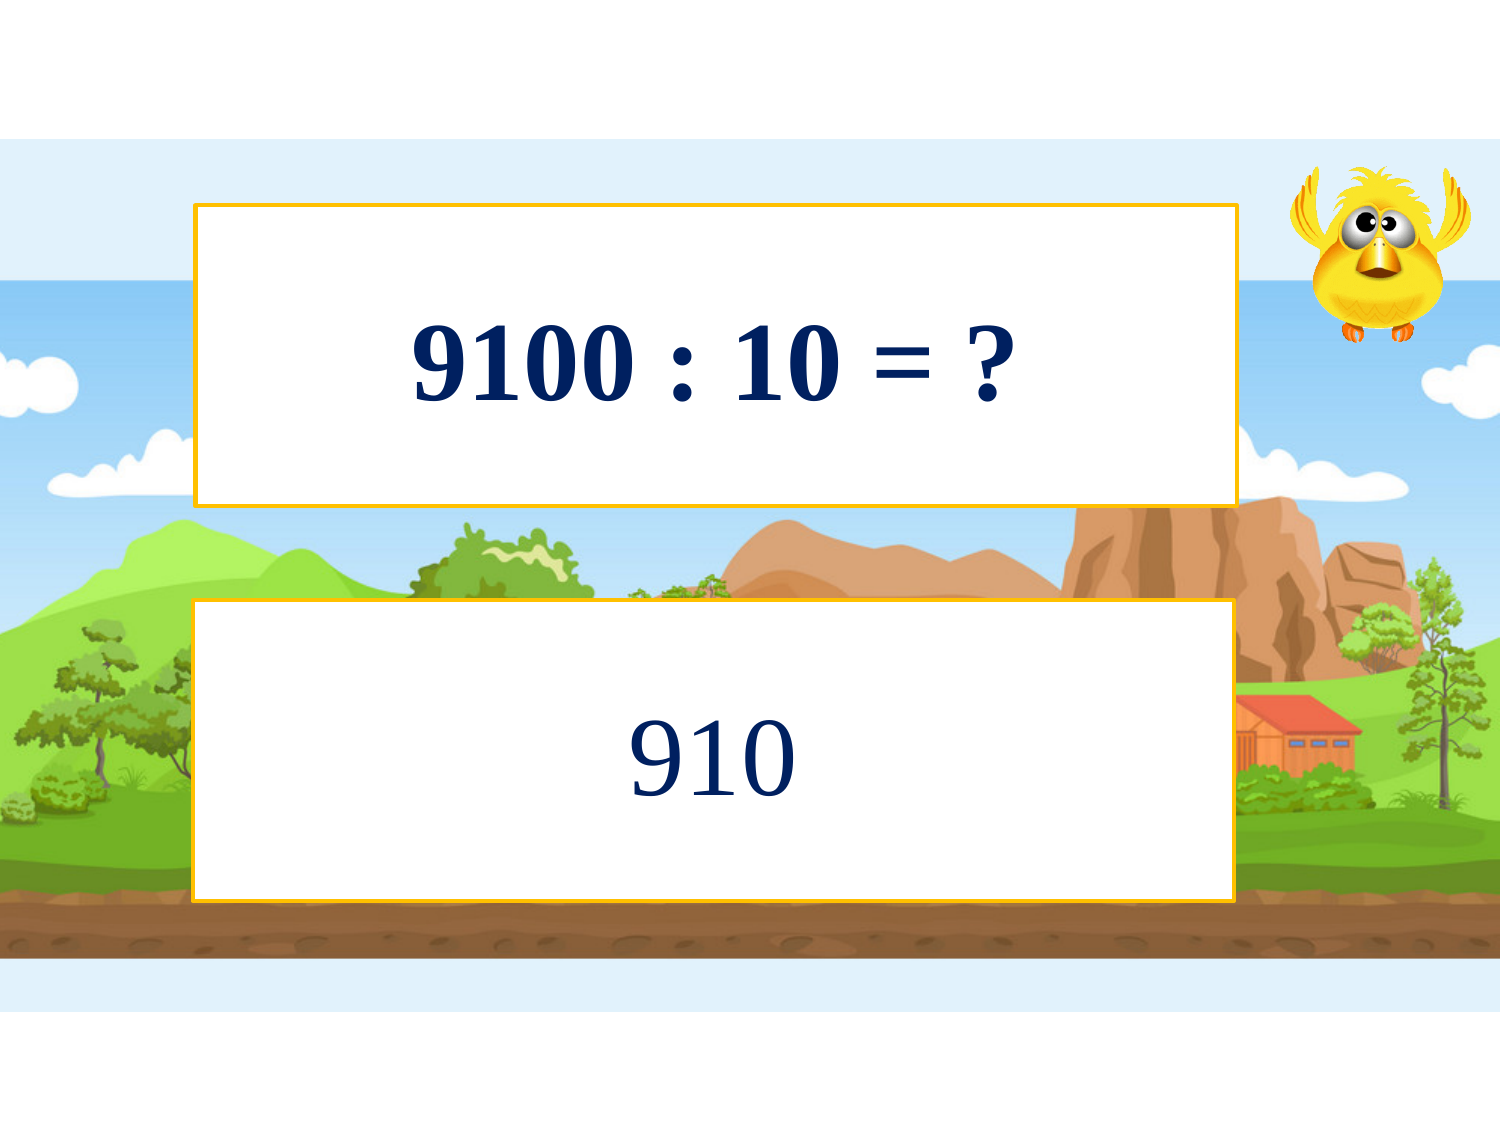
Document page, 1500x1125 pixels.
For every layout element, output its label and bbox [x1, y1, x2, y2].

picture [0, 139, 1500, 1012]
